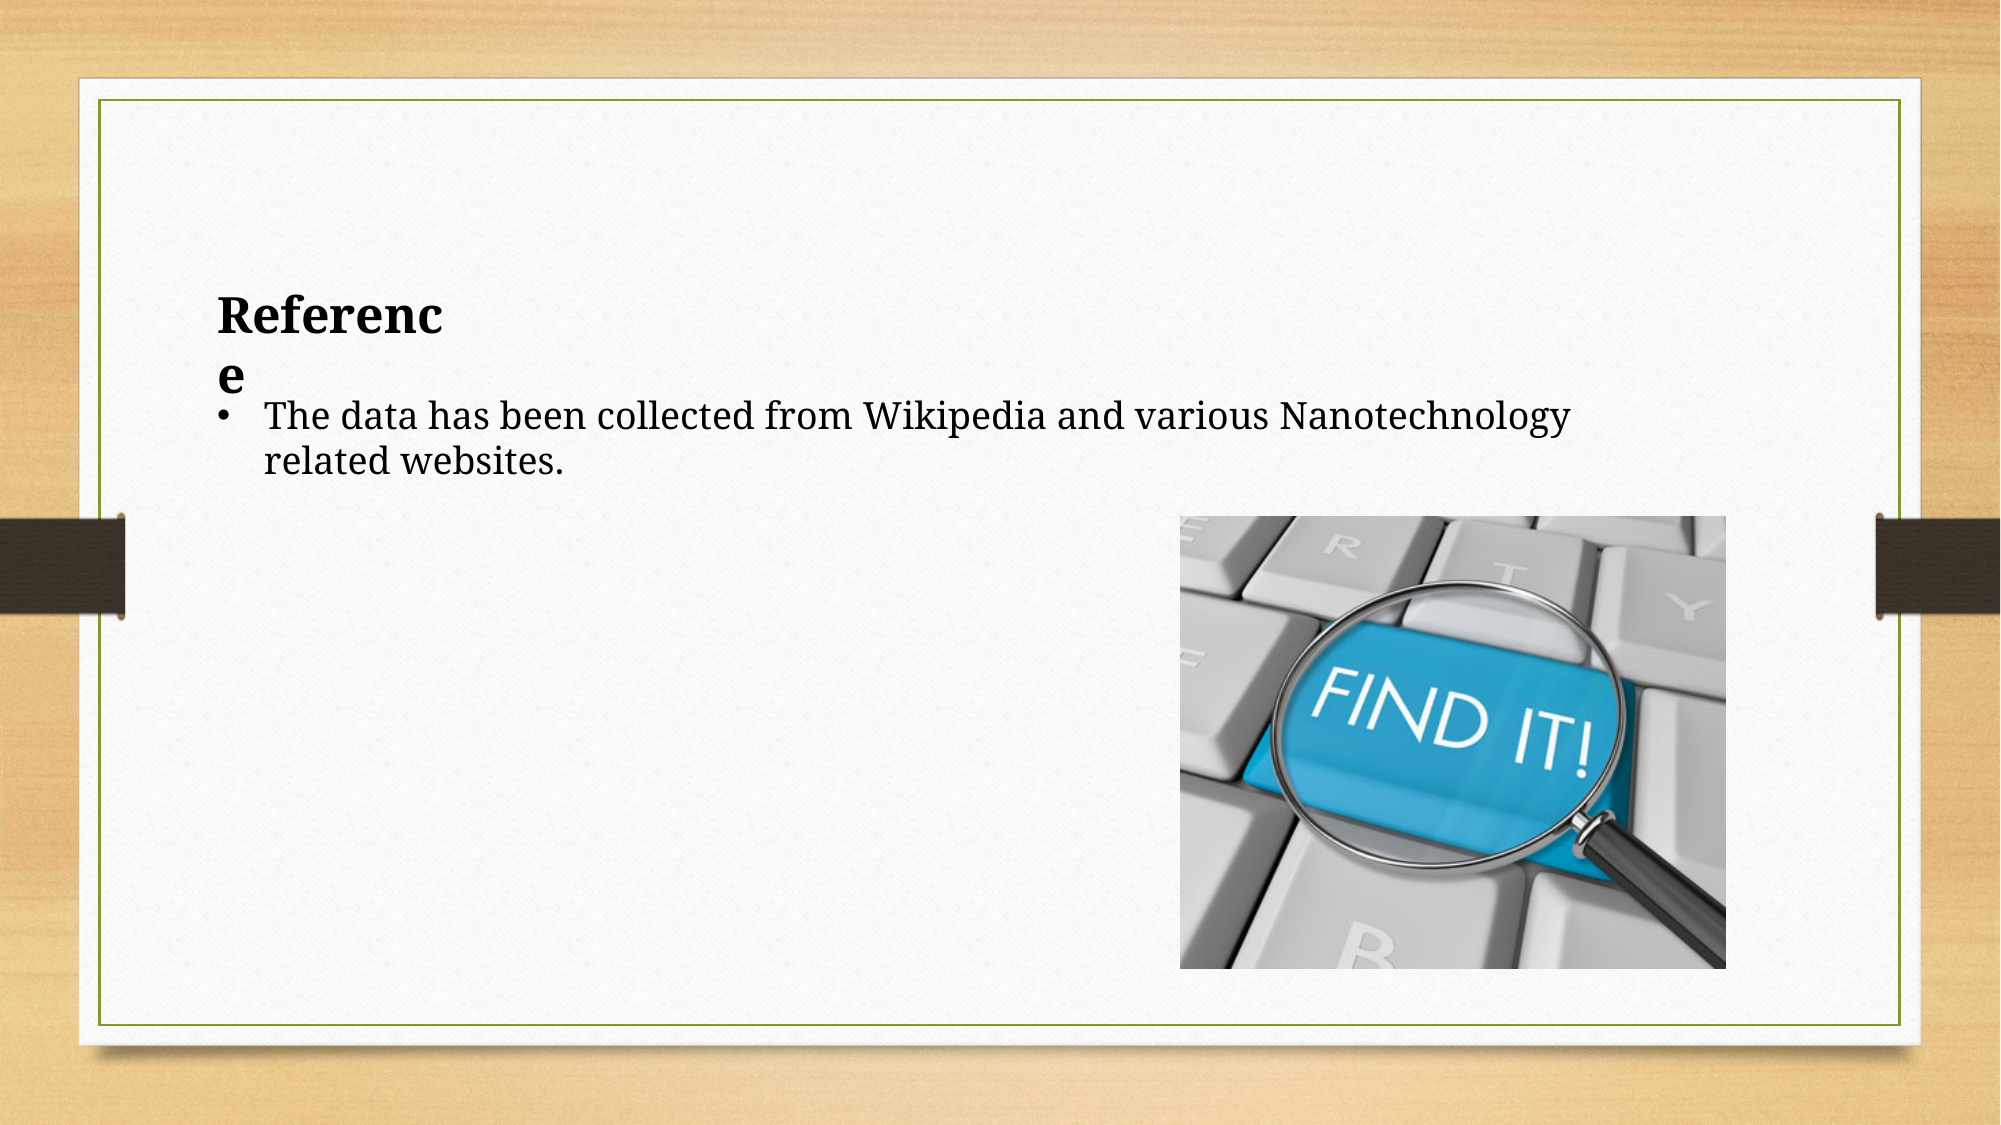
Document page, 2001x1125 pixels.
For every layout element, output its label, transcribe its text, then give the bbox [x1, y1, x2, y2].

text_box Reference [202, 275, 472, 411]
text_box The data has been collected from Wikipedia and various Nanotechnology related websites. [202, 384, 1648, 490]
picture [0, 0, 2001, 1125]
